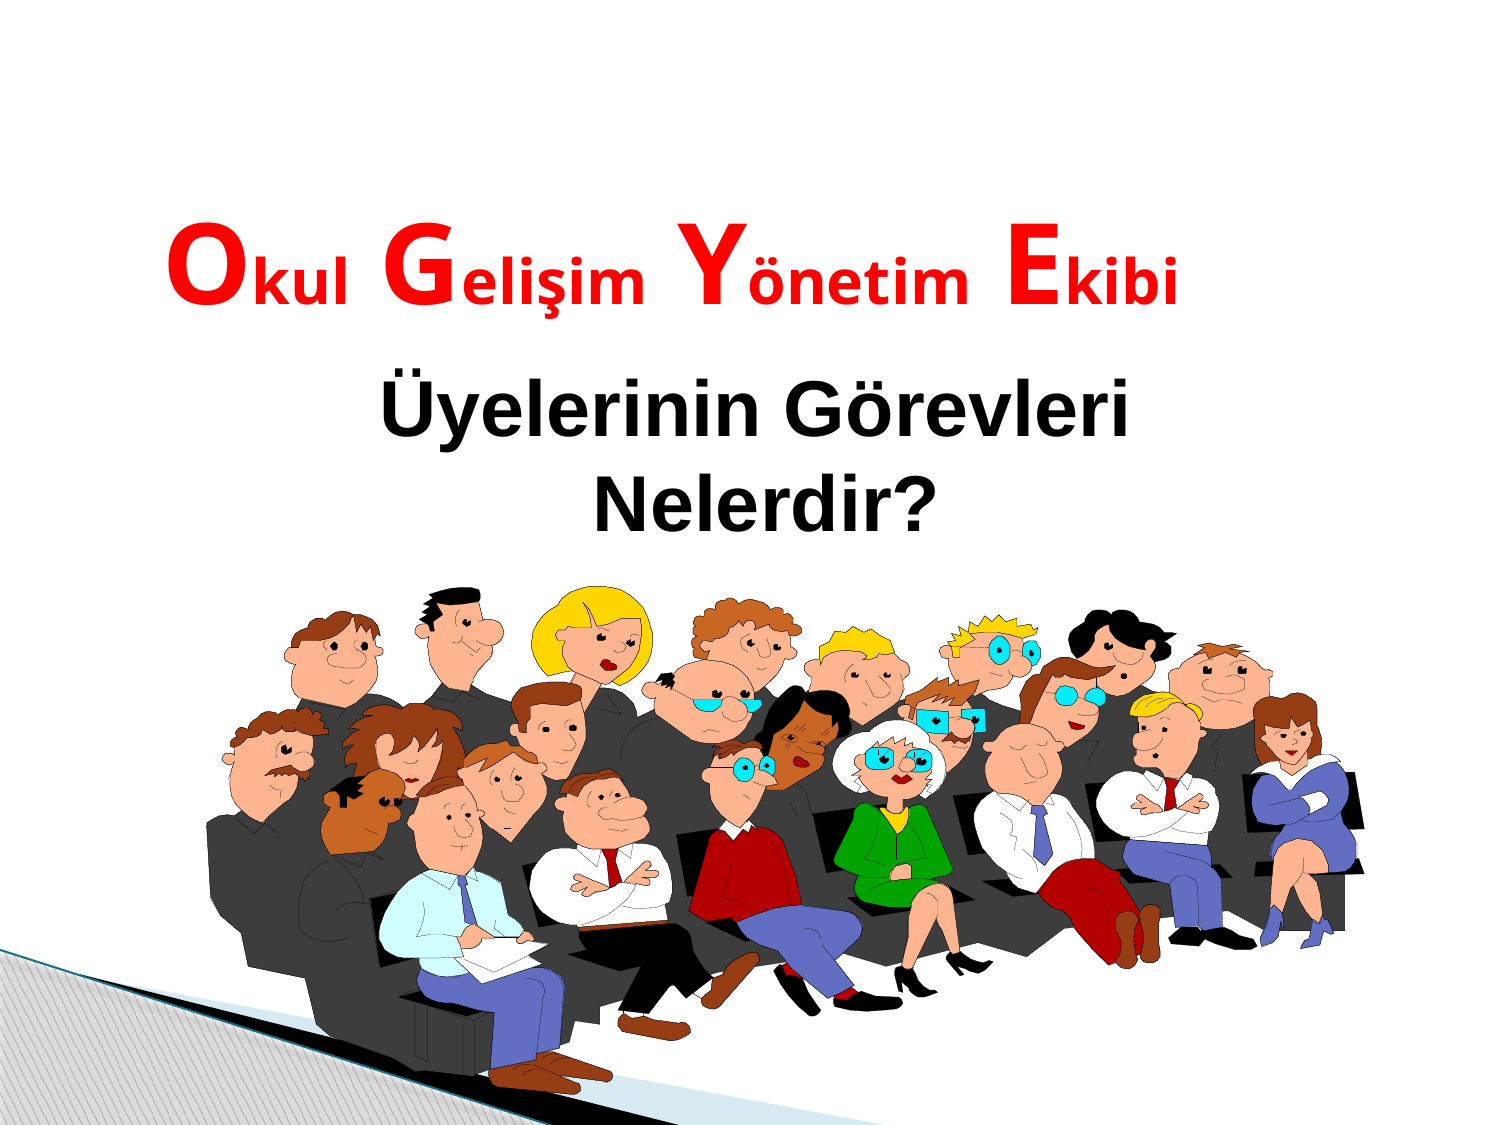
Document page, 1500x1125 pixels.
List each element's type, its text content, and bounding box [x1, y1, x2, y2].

text_box Okul Gelişim Yönetim Ekibi [147, 184, 1388, 335]
picture [206, 585, 1365, 1095]
text_box Üyelerinin Görevleri Nelerdir? [135, 349, 1376, 555]
